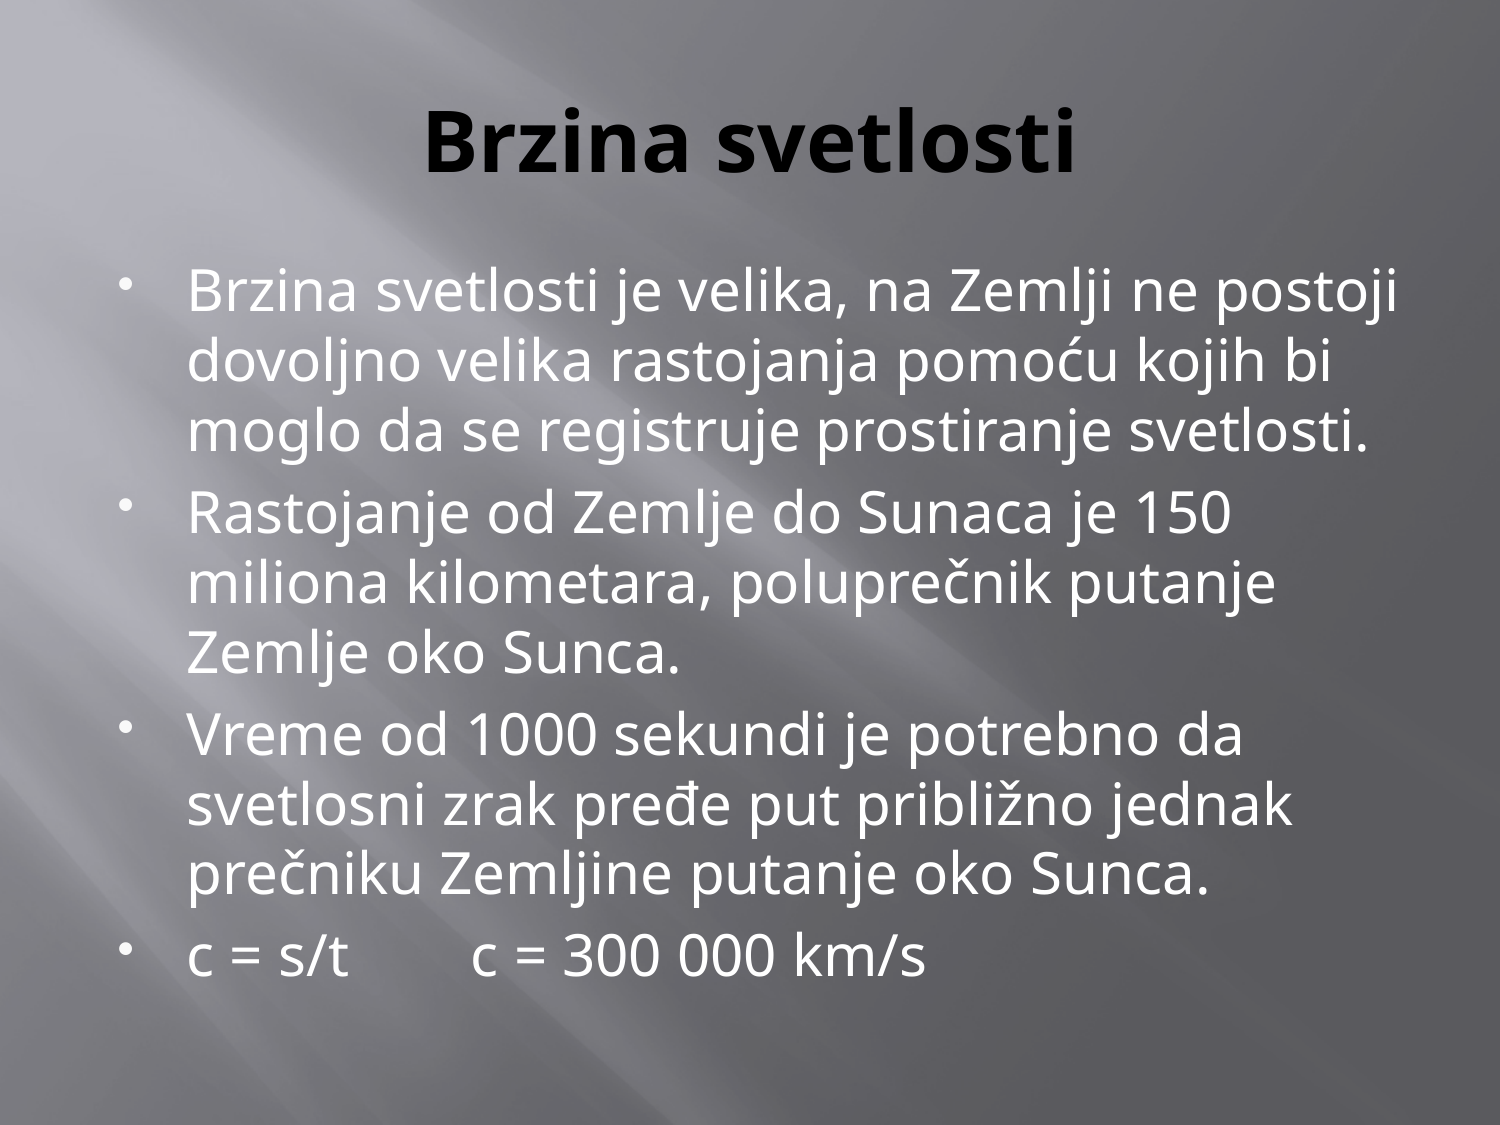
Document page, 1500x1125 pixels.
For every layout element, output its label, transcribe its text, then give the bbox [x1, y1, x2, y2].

list Brzina svetlosti je velika, na Zemlji ne postoji dovoljno velika rastojanja pomoću kojih bi moglo da se registruje prostiranje svetlosti. Rastojanje od Zemlje do Sunaca je 150 miliona kilometara, poluprečnik putanje Zemlje oko Sunca. Vreme od 1000 sekundi je potrebno da svetlosni zrak pređe put približno jednak prečniku Zemljine putanje oko Sunca. c = s/t c = 300 000 km/s [82, 246, 1432, 1019]
title Brzina svetlosti [75, 45, 1425, 233]
